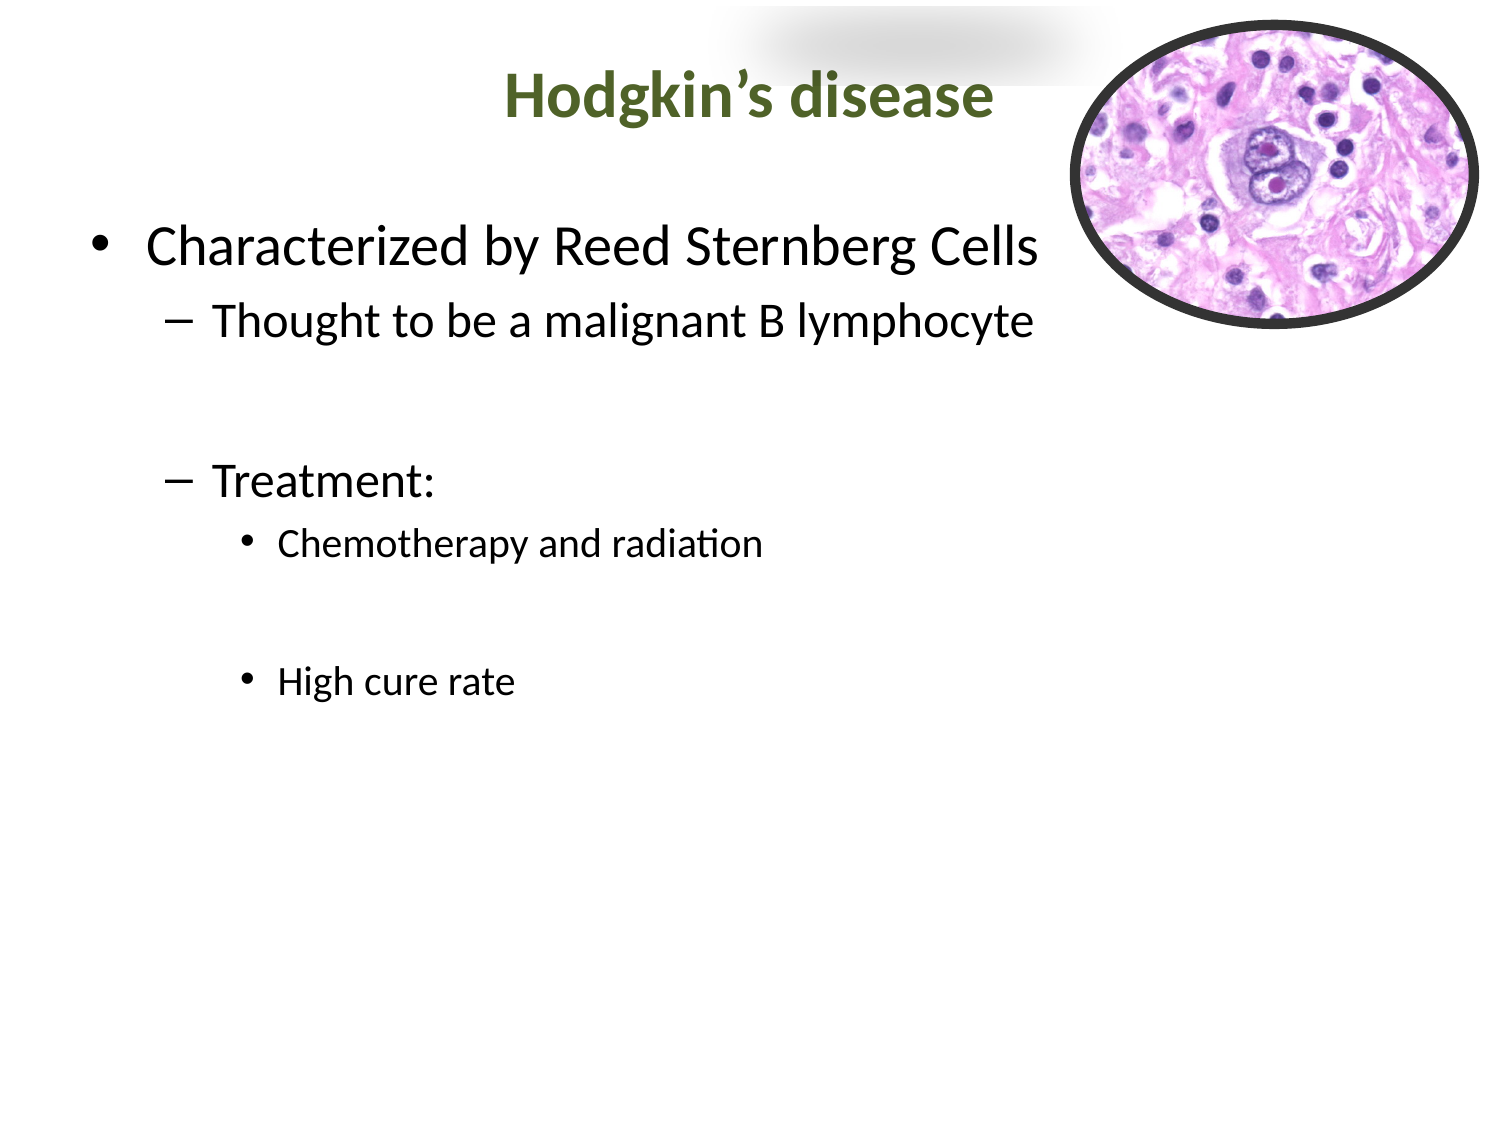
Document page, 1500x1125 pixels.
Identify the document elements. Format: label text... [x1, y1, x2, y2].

title Hodgkin’s disease [75, 45, 1069, 138]
list Characterized by Reed Sternberg Cells Thought to be a malignant B lymphocyte Treatment: Chemotherapy and radiation High cure rate [75, 200, 1425, 1050]
picture [1074, 24, 1475, 325]
